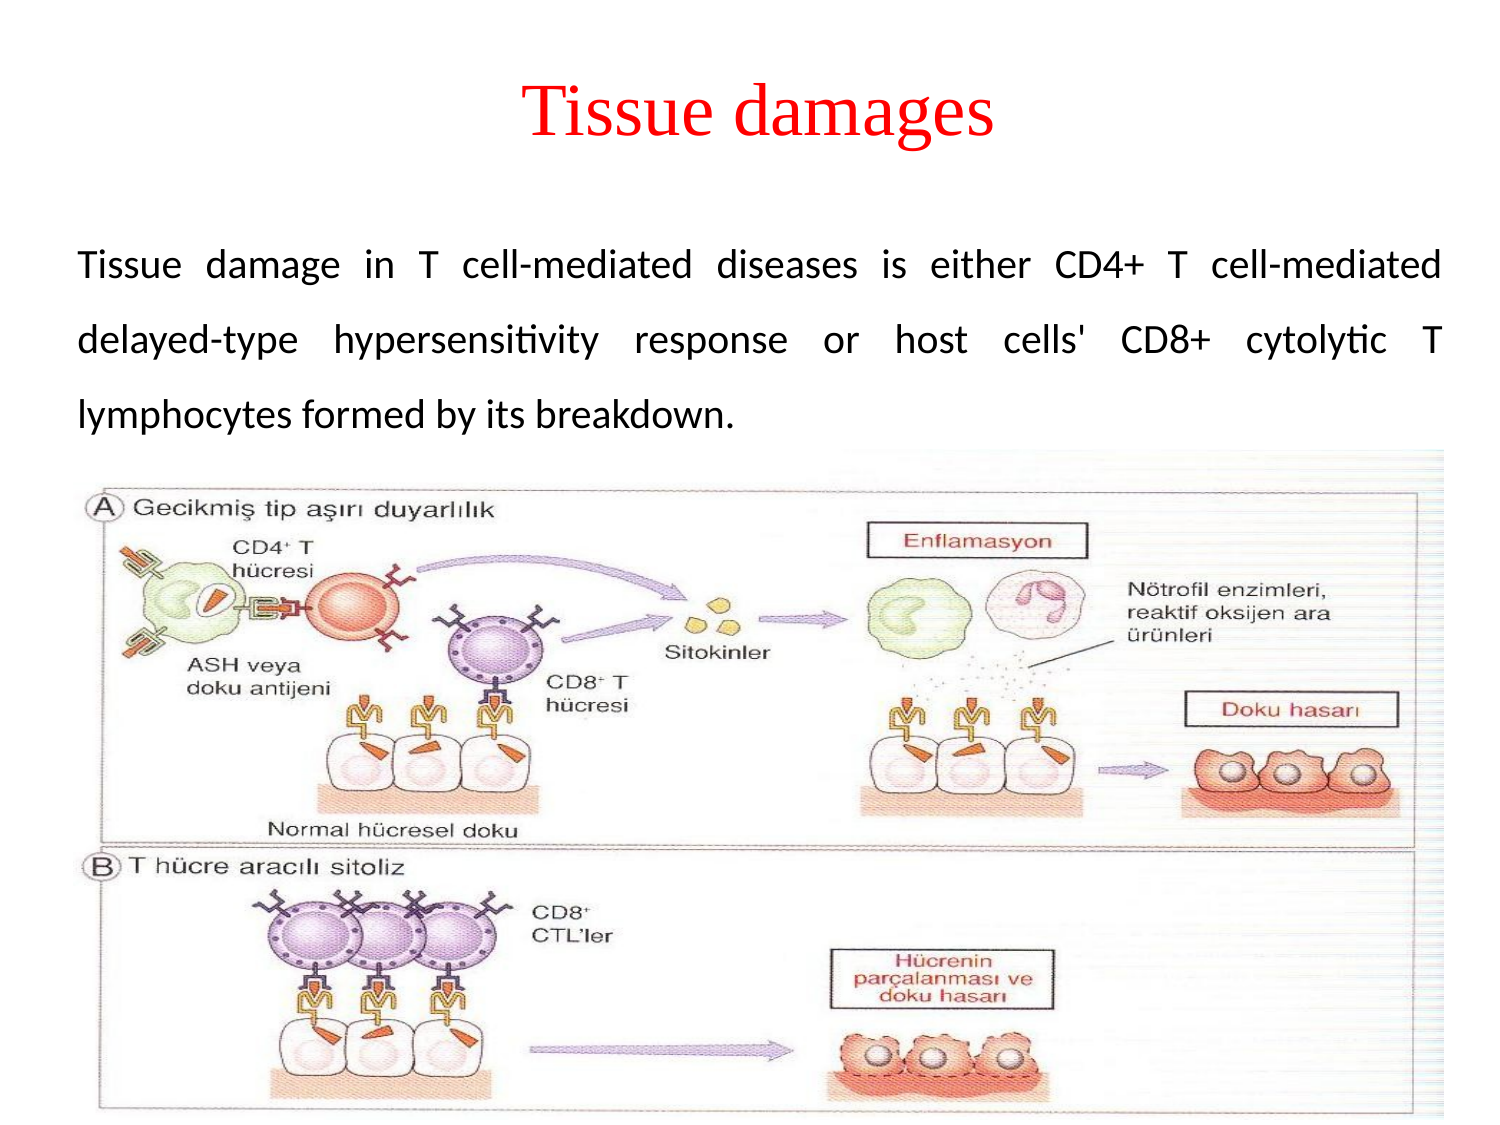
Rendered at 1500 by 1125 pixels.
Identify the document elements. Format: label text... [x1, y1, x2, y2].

picture [73, 449, 1444, 1120]
text_box Tissue damage in T cell-mediated diseases is either CD4+ T cell-mediated delayed-type hypersensitivity response or host cells' CD8+ cytolytic T lymphocytes formed by its breakdown. [69, 209, 1444, 437]
title Tissue damages [73, 37, 1444, 209]
